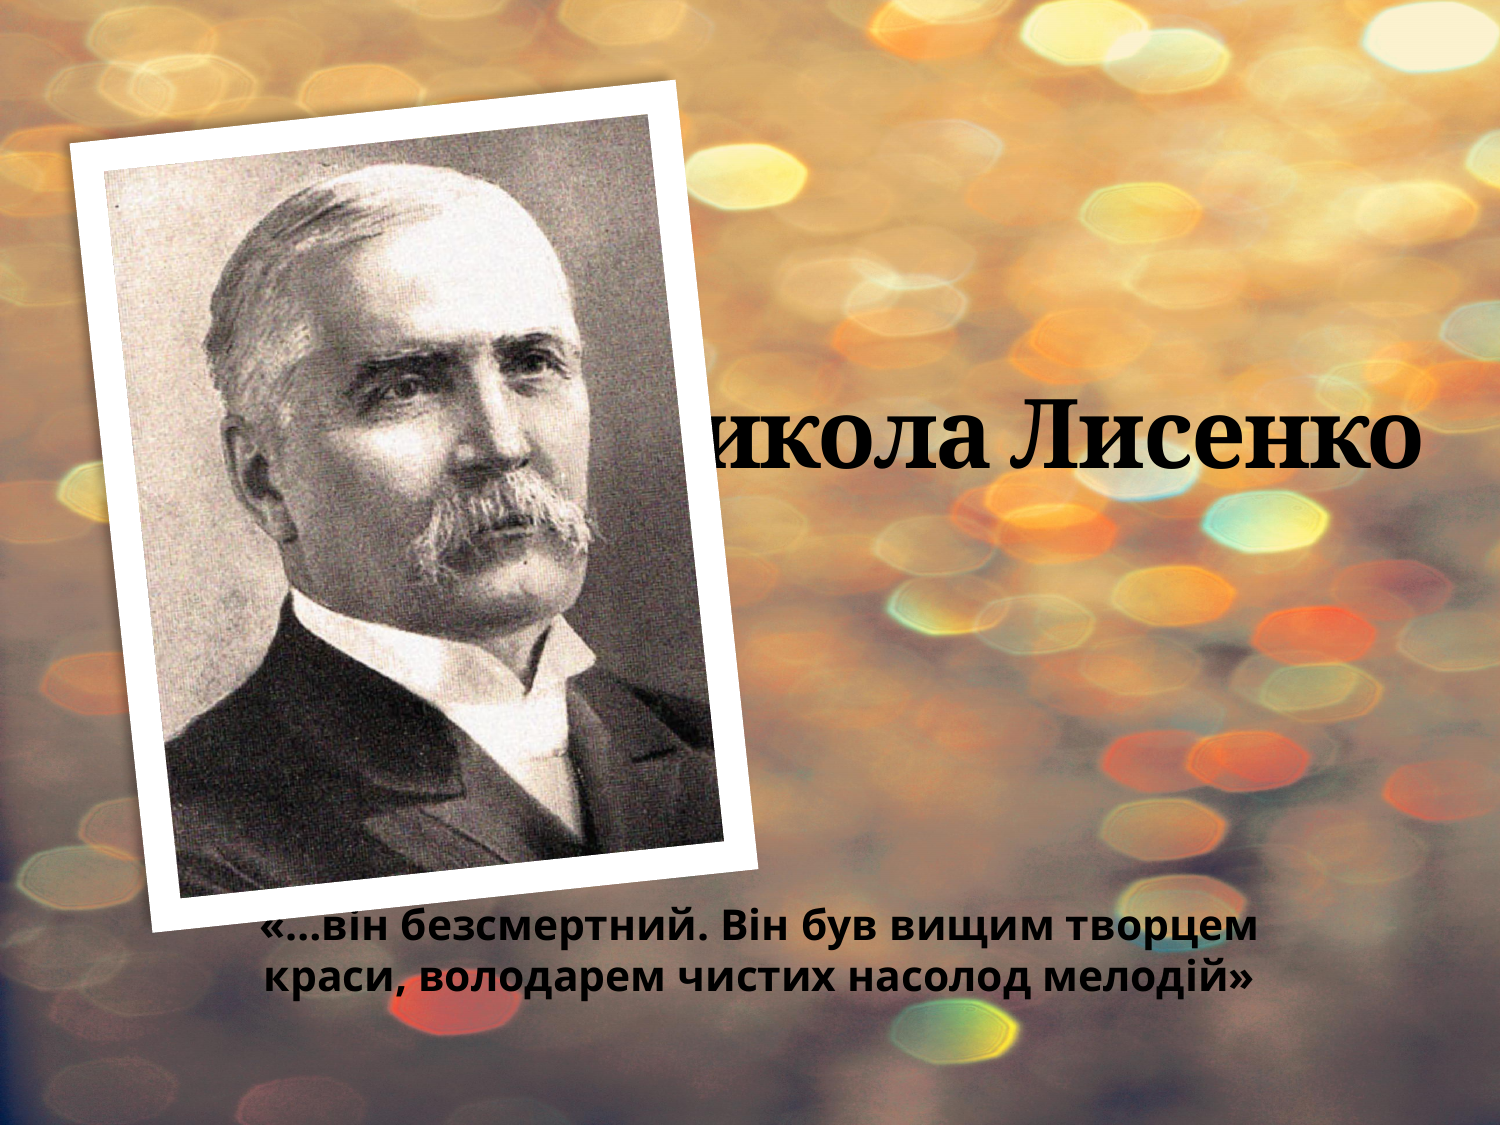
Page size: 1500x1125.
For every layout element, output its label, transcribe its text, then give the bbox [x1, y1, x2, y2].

subtitle «…він безсмертний. Він був вищим творцем краси, володарем чистих насолод мелодій» [234, 890, 1285, 1055]
picture [0, 0, 1500, 1125]
title Микола Лисенко [706, 363, 1458, 497]
